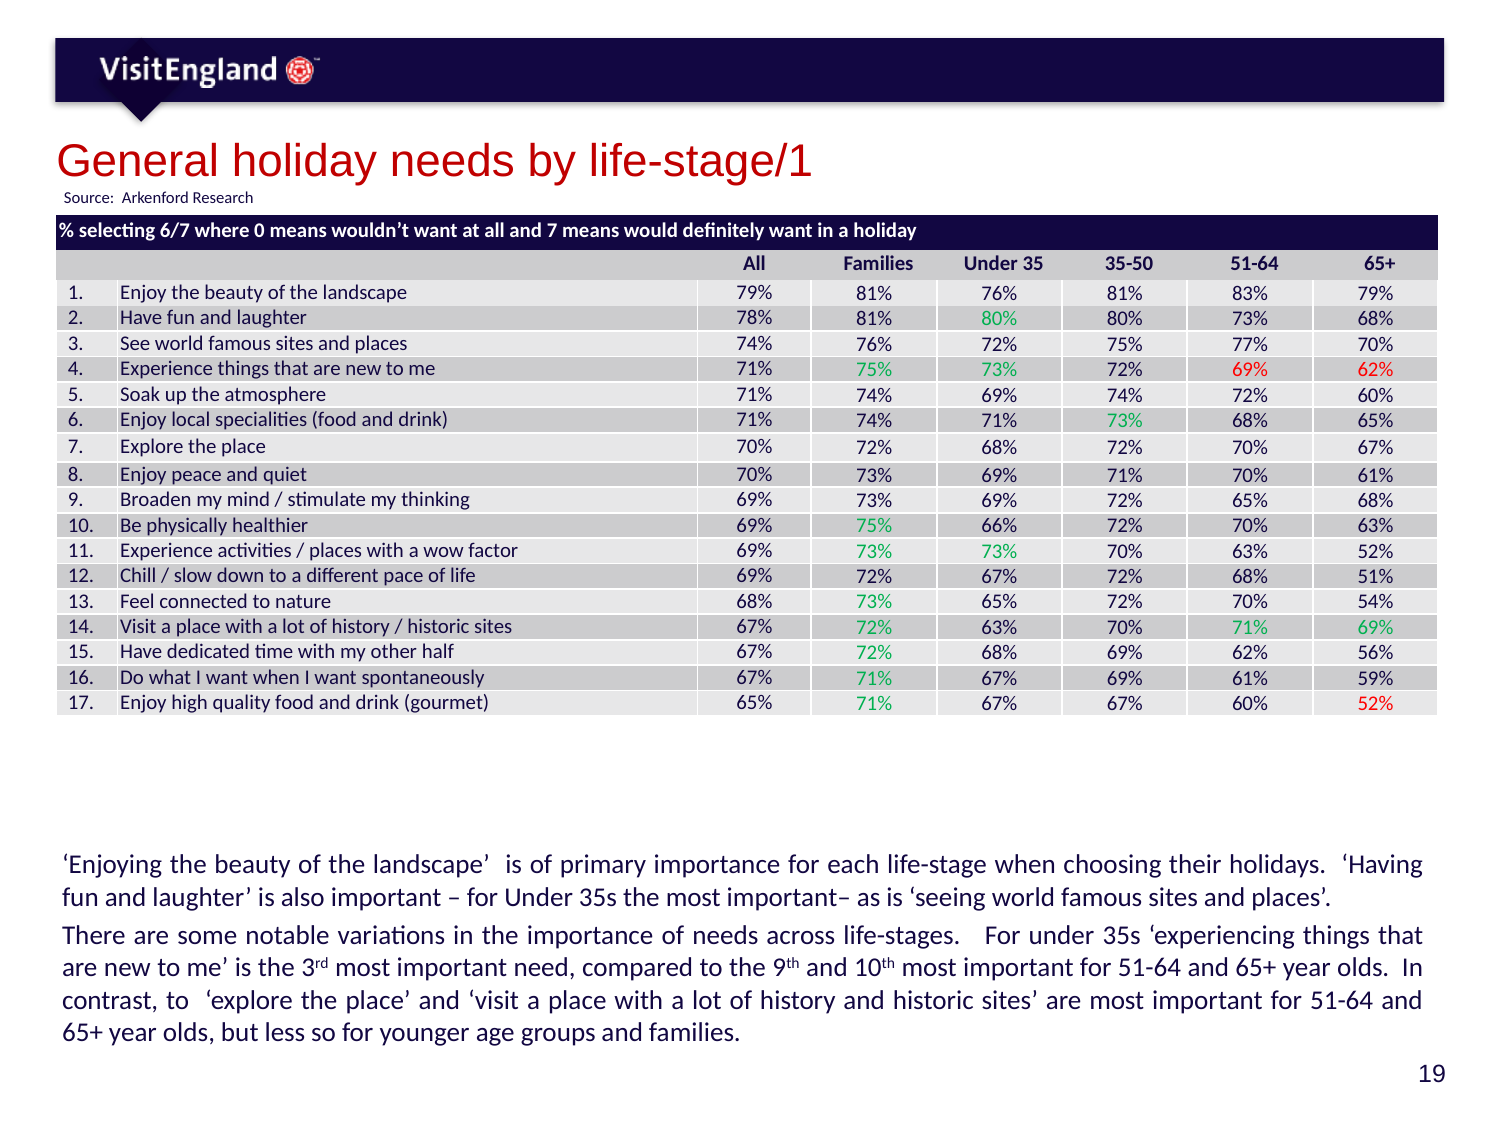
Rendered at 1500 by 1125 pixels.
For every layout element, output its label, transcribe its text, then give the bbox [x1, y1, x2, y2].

table_cell 74% [698, 332, 810, 356]
table_header % selecting 6/7 where 0 means wouldn’t want at all and 7 means would definitely want in a holiday [56, 215, 1438, 250]
table_cell 77% [1188, 332, 1312, 356]
table_cell 81% [812, 306, 936, 330]
table_cell Enjoy local specialities (food and drink) [118, 408, 697, 432]
table_cell 66% [938, 514, 1061, 537]
table_cell Do what I want when I want spontaneously [118, 666, 697, 690]
table_cell 10. [57, 514, 117, 537]
table_cell 60% [1314, 383, 1437, 406]
table_cell 16. [57, 666, 117, 690]
table_cell 73% [1188, 306, 1312, 330]
table_cell 71% [1188, 615, 1312, 639]
table_cell 71% [1063, 463, 1186, 486]
table_cell 67% [938, 564, 1061, 588]
table_cell 67% [1314, 434, 1437, 461]
table_cell 67% [938, 691, 1061, 715]
table_cell Have fun and laughter [118, 306, 697, 330]
table_cell 81% [1063, 280, 1186, 306]
table_cell 68% [1188, 564, 1312, 588]
table_cell 4. [57, 357, 117, 381]
table_cell 72% [1188, 383, 1312, 406]
table_cell 75% [812, 357, 936, 381]
table_cell 69% [1063, 641, 1186, 664]
table_cell 81% [812, 280, 936, 306]
table_cell 73% [812, 463, 936, 486]
table_cell 35-50 [1062, 250, 1187, 280]
table_cell 5. [57, 383, 117, 406]
table_cell 70% [1188, 434, 1312, 461]
table_cell 74% [812, 408, 936, 432]
table_cell 11. [57, 539, 117, 563]
table_cell 65% [1314, 408, 1437, 432]
table_cell 68% [1314, 306, 1437, 330]
table_cell 72% [812, 641, 936, 664]
table_cell 67% [698, 666, 810, 690]
table_cell 70% [698, 434, 810, 461]
table_cell 7. [57, 434, 117, 461]
table_cell 52% [1314, 539, 1437, 563]
table_cell 71% [698, 408, 810, 432]
table_cell 51-64 [1187, 250, 1313, 280]
table_cell 76% [812, 332, 936, 356]
table_cell 73% [938, 539, 1061, 563]
table_cell 71% [698, 357, 810, 381]
table_cell 1. [57, 280, 117, 306]
table_cell 67% [938, 666, 1061, 690]
picture [95, 56, 322, 88]
table_cell 78% [698, 306, 810, 330]
table_cell Enjoy the beauty of the landscape [118, 280, 697, 306]
table_cell 80% [1063, 306, 1186, 330]
table_cell 67% [1063, 691, 1186, 715]
table_cell 61% [1314, 463, 1437, 486]
table_cell 69% [1063, 666, 1186, 690]
table_cell Under 35 [937, 250, 1062, 280]
table_cell 70% [1188, 514, 1312, 537]
table_cell 70% [698, 463, 810, 486]
table_cell 72% [812, 564, 936, 588]
table_cell Feel connected to nature [118, 590, 697, 613]
table_cell 56% [1314, 641, 1437, 664]
table_cell 2. [57, 306, 117, 330]
table_cell 61% [1188, 666, 1312, 690]
table_cell 71% [938, 408, 1061, 432]
table_cell 73% [812, 539, 936, 563]
table_cell 17. [57, 691, 117, 715]
table_cell 9. [57, 488, 117, 512]
table_cell 69% [938, 463, 1061, 486]
text_box ‘Enjoying the beauty of the landscape’ is of primary importance for each life-stage when choosing their holidays. ‘Having fun and laughter’ is also important – for Under 35s the most important– as is ‘seeing world famous sites and places’. There are some notable variations in the importance of needs across life-stages. For under 35s ‘experiencing things that are new to me’ is the 3rd most important need, compared to the 9th and 10th most important for 51-64 and 65+ year olds. In contrast, to ‘explore the place’ and ‘visit a place with a lot of history and historic sites’ are most important for 51-64 and 65+ year olds, but less so for younger age groups and families. [56, 839, 1439, 1067]
table_cell 62% [1188, 641, 1312, 664]
table_cell 73% [812, 590, 936, 613]
table_cell Enjoy high quality food and drink (gourmet) [118, 691, 697, 715]
table_cell 68% [1188, 408, 1312, 432]
table_cell Broaden my mind / stimulate my thinking [118, 488, 697, 512]
table_cell 6. [57, 408, 117, 432]
table_cell 68% [698, 590, 810, 613]
text_box Source: Arkenford Research [49, 179, 269, 215]
table_cell All [697, 250, 811, 280]
title General holiday needs by life-stage/1 [41, 123, 1379, 256]
table_cell 71% [812, 666, 936, 690]
table_cell 14. [57, 615, 117, 639]
table_cell 52% [1314, 691, 1437, 715]
table_cell 65+ [1313, 250, 1438, 280]
table_cell 70% [1314, 332, 1437, 356]
table_cell 8. [57, 463, 117, 486]
table_cell 54% [1314, 590, 1437, 613]
table_cell 72% [1063, 434, 1186, 461]
table_cell Enjoy peace and quiet [118, 463, 697, 486]
table_cell 65% [698, 691, 810, 715]
table_cell Experience activities / places with a wow factor [118, 539, 697, 563]
table_cell Experience things that are new to me [118, 357, 697, 381]
table_cell 69% [938, 383, 1061, 406]
table_cell 72% [1063, 564, 1186, 588]
table_cell 74% [812, 383, 936, 406]
table_cell 63% [938, 615, 1061, 639]
table_cell 69% [698, 564, 810, 588]
table_cell Soak up the atmosphere [118, 383, 697, 406]
table_cell [56, 250, 697, 280]
table_cell 83% [1188, 280, 1312, 306]
table_cell 70% [1063, 539, 1186, 563]
table_cell 71% [698, 383, 810, 406]
table_cell Be physically healthier [118, 514, 697, 537]
table_cell See world famous sites and places [118, 332, 697, 356]
table_cell 69% [698, 488, 810, 512]
table_cell 73% [812, 488, 936, 512]
table_cell 68% [1314, 488, 1437, 512]
table_cell 62% [1314, 357, 1437, 381]
table_cell 72% [1063, 590, 1186, 613]
table_cell 63% [1314, 514, 1437, 537]
table_cell 71% [812, 691, 936, 715]
table_cell 72% [1063, 514, 1186, 537]
table_cell 68% [938, 641, 1061, 664]
table_cell 67% [698, 641, 810, 664]
table_cell 12. [57, 564, 117, 588]
table_cell Explore the place [118, 434, 697, 461]
table_cell 73% [1063, 408, 1186, 432]
table_cell 80% [938, 306, 1061, 330]
table_cell 75% [812, 514, 936, 537]
table_cell Have dedicated time with my other half [118, 641, 697, 664]
table_cell Chill / slow down to a different pace of life [118, 564, 697, 588]
table_cell 70% [1063, 615, 1186, 639]
table_cell 59% [1314, 666, 1437, 690]
table_cell 72% [1063, 357, 1186, 381]
table_cell 69% [1314, 615, 1437, 639]
table_cell 69% [1188, 357, 1312, 381]
table_cell 13. [57, 590, 117, 613]
table_cell 72% [938, 332, 1061, 356]
table_cell 60% [1188, 691, 1312, 715]
table_cell Families [811, 250, 937, 280]
table_cell 51% [1314, 564, 1437, 588]
table_cell Visit a place with a lot of history / historic sites [118, 615, 697, 639]
table_cell 70% [1188, 463, 1312, 486]
table_cell 73% [938, 357, 1061, 381]
table_cell 72% [812, 434, 936, 461]
table_cell 69% [698, 539, 810, 563]
table_cell 68% [938, 434, 1061, 461]
table_cell 67% [698, 615, 810, 639]
table_cell 72% [812, 615, 936, 639]
table_cell 63% [1188, 539, 1312, 563]
table_cell 65% [1188, 488, 1312, 512]
table_cell 65% [938, 590, 1061, 613]
table_cell 69% [938, 488, 1061, 512]
table_cell 79% [698, 280, 810, 306]
table_cell 79% [1314, 280, 1437, 306]
table_cell 72% [1063, 488, 1186, 512]
table_cell 3. [57, 332, 117, 356]
table_cell 15. [57, 641, 117, 664]
table_cell 75% [1063, 332, 1186, 356]
table_cell 70% [1188, 590, 1312, 613]
table_cell 76% [938, 280, 1061, 306]
table_cell 74% [1063, 383, 1186, 406]
table_cell 69% [698, 514, 810, 537]
